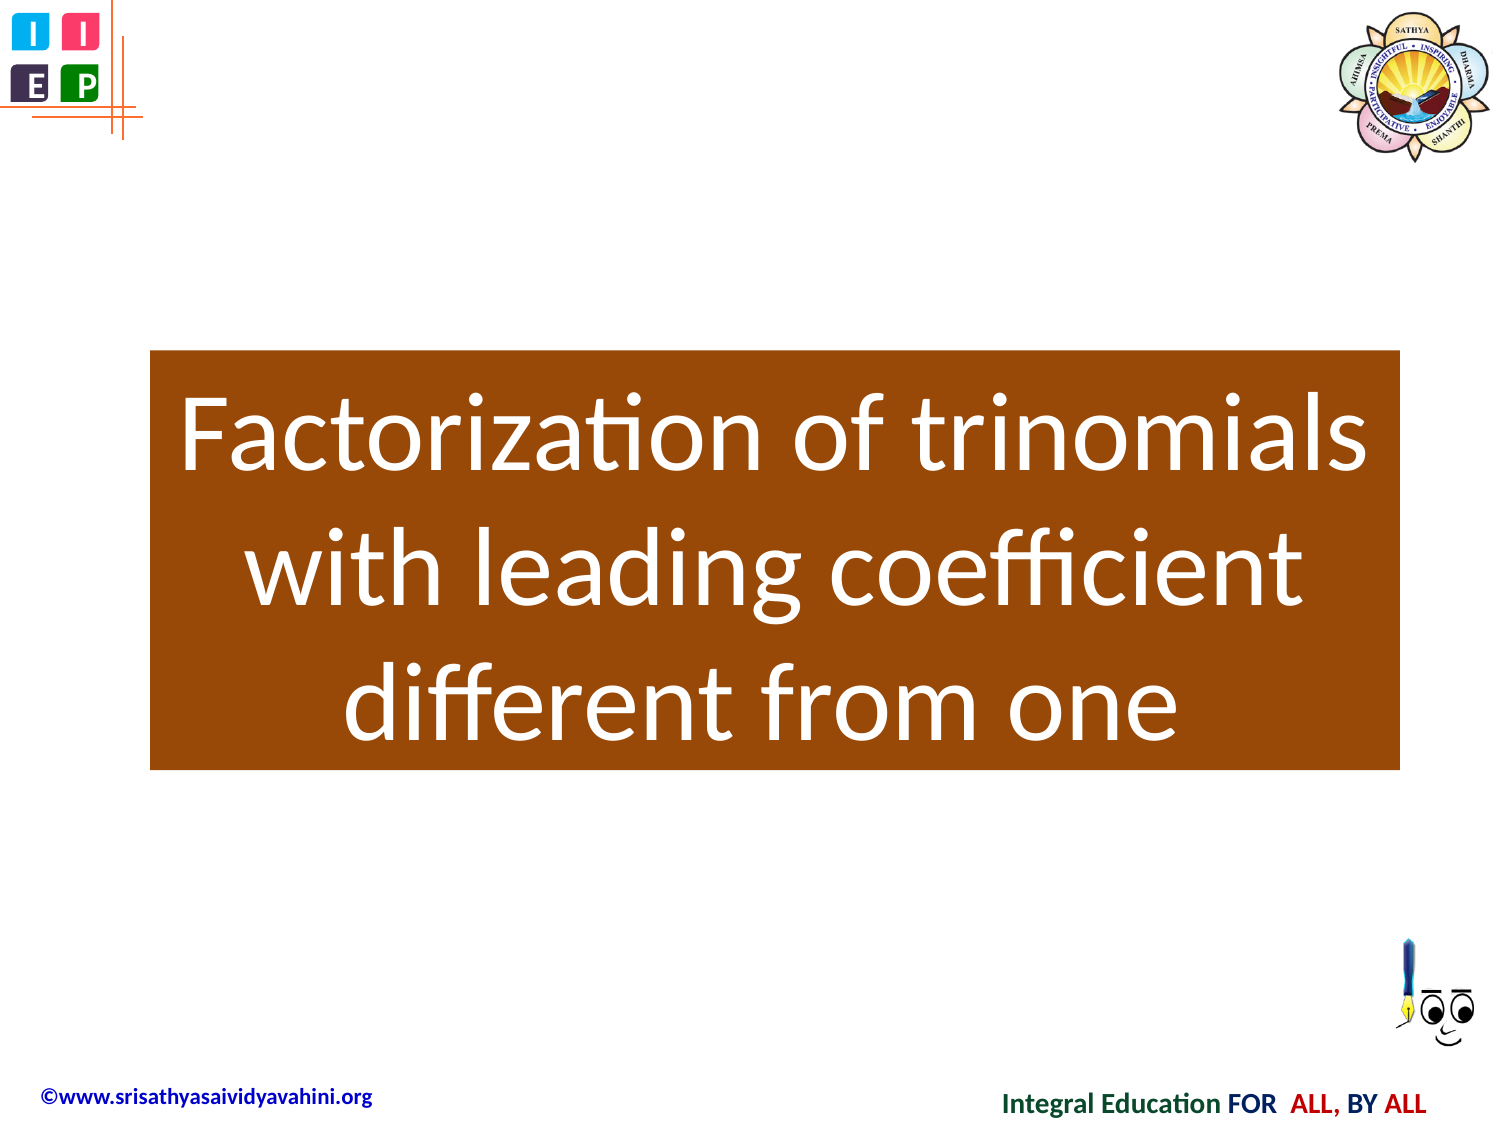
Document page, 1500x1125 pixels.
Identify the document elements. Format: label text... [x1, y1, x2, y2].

text_box Factorization of trinomials with leading coefficient different from one [150, 350, 1400, 771]
picture [1339, 909, 1489, 1060]
picture [1333, 8, 1493, 163]
